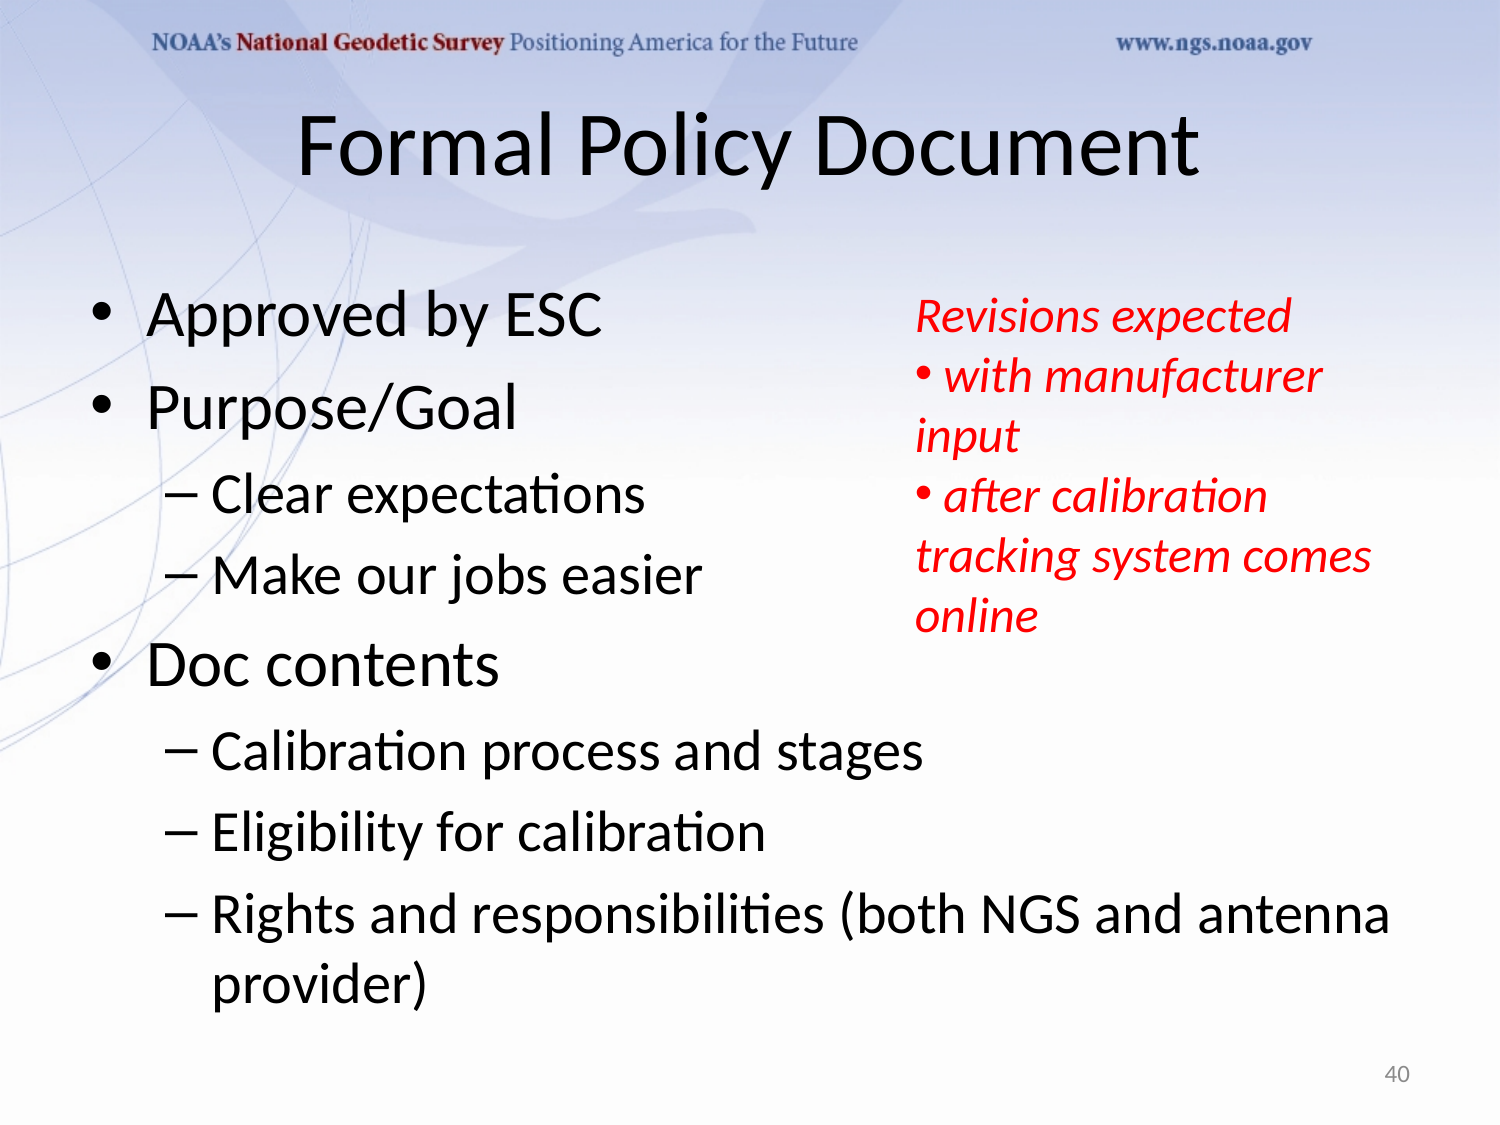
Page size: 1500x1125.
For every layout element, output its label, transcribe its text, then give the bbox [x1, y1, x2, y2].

text_box Revisions expected with manufacturer input after calibration tracking system comes online [899, 274, 1425, 650]
picture [0, 0, 1500, 1125]
list Approved by ESC Purpose/Goal Clear expectations Make our jobs easier Doc contents Calibration process and stages Eligibility for calibration Rights and responsibilities (both NGS and antenna provider) [74, 262, 1426, 1006]
slide_number 40 [1074, 1042, 1425, 1103]
title Formal Policy Document [74, 44, 1426, 233]
